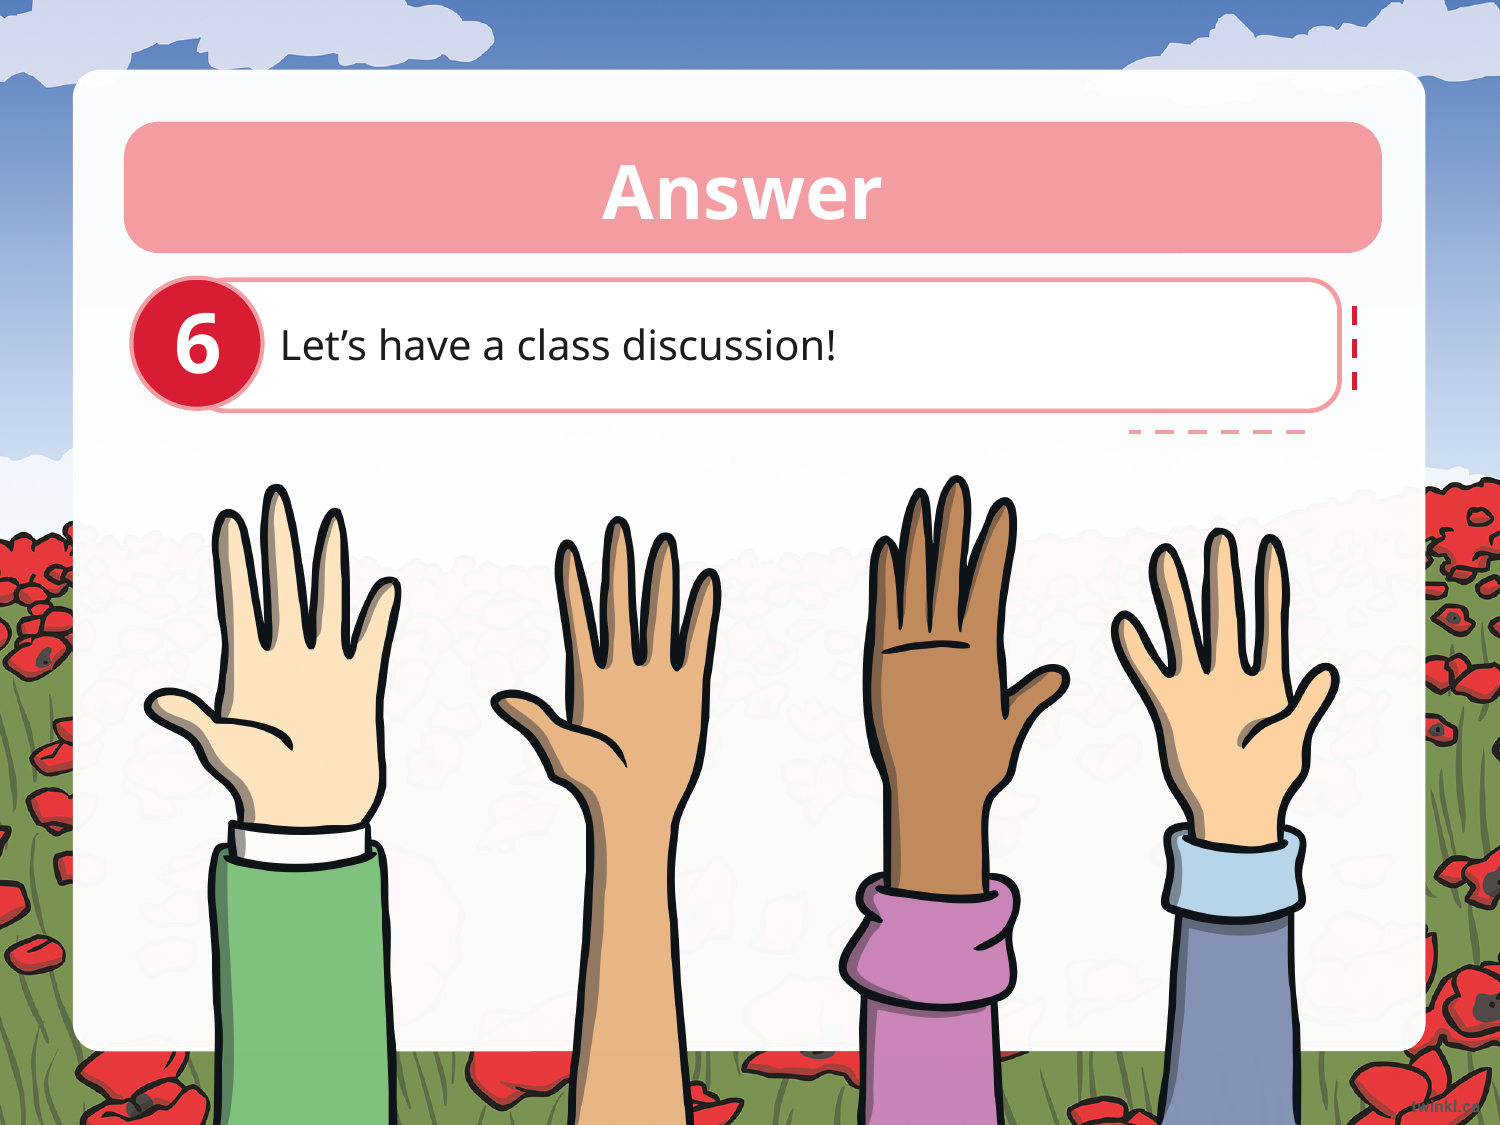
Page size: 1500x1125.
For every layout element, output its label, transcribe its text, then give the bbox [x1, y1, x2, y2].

title Answer [0, 113, 1500, 277]
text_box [264, 279, 1340, 412]
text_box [131, 277, 263, 409]
picture [0, 0, 1500, 113]
picture [0, 277, 1500, 1125]
